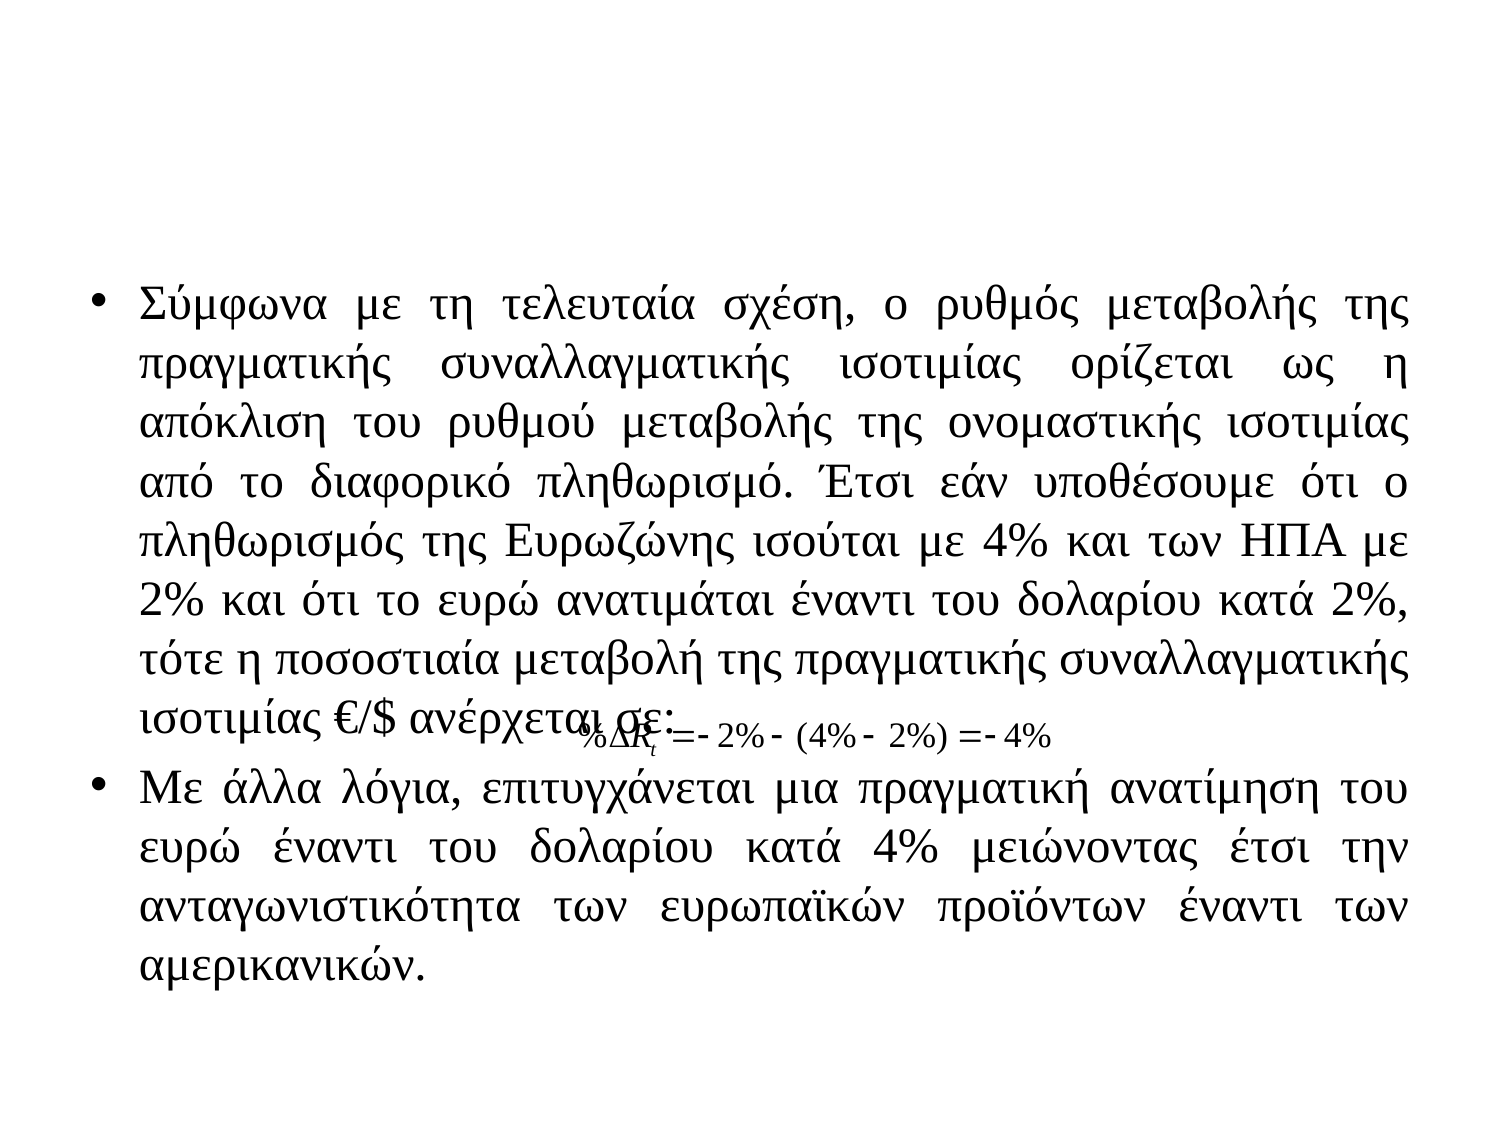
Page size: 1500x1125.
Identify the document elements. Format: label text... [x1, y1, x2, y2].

list Σύμφωνα με τη τελευταία σχέση, ο ρυθμός μεταβολής της πραγματικής συναλλαγματικής ισοτιμίας ορίζεται ως η απόκλιση του ρυθμού μεταβολής της ονομαστικής ισοτιμίας από το διαφορικό πληθωρισμό. Έτσι εάν υποθέσουμε ότι ο πληθωρισμός της Ευρωζώνης ισούται με 4% και των ΗΠΑ με 2% και ότι το ευρώ ανατιμάται έναντι του δολαρίου κατά 2%, τότε η ποσοστιαία μεταβολή της πραγματικής συναλλαγματικής ισοτιμίας €/$ ανέρχεται σε: Με άλλα λόγια, επιτυγχάνεται μια πραγματική ανατίμηση του ευρώ έναντι του δολαρίου κατά 4% μειώνοντας έτσι την ανταγωνιστικότητα των ευρωπαϊκών προϊόντων έναντι των αμερικανικών. [75, 262, 1425, 1005]
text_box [572, 711, 1058, 766]
